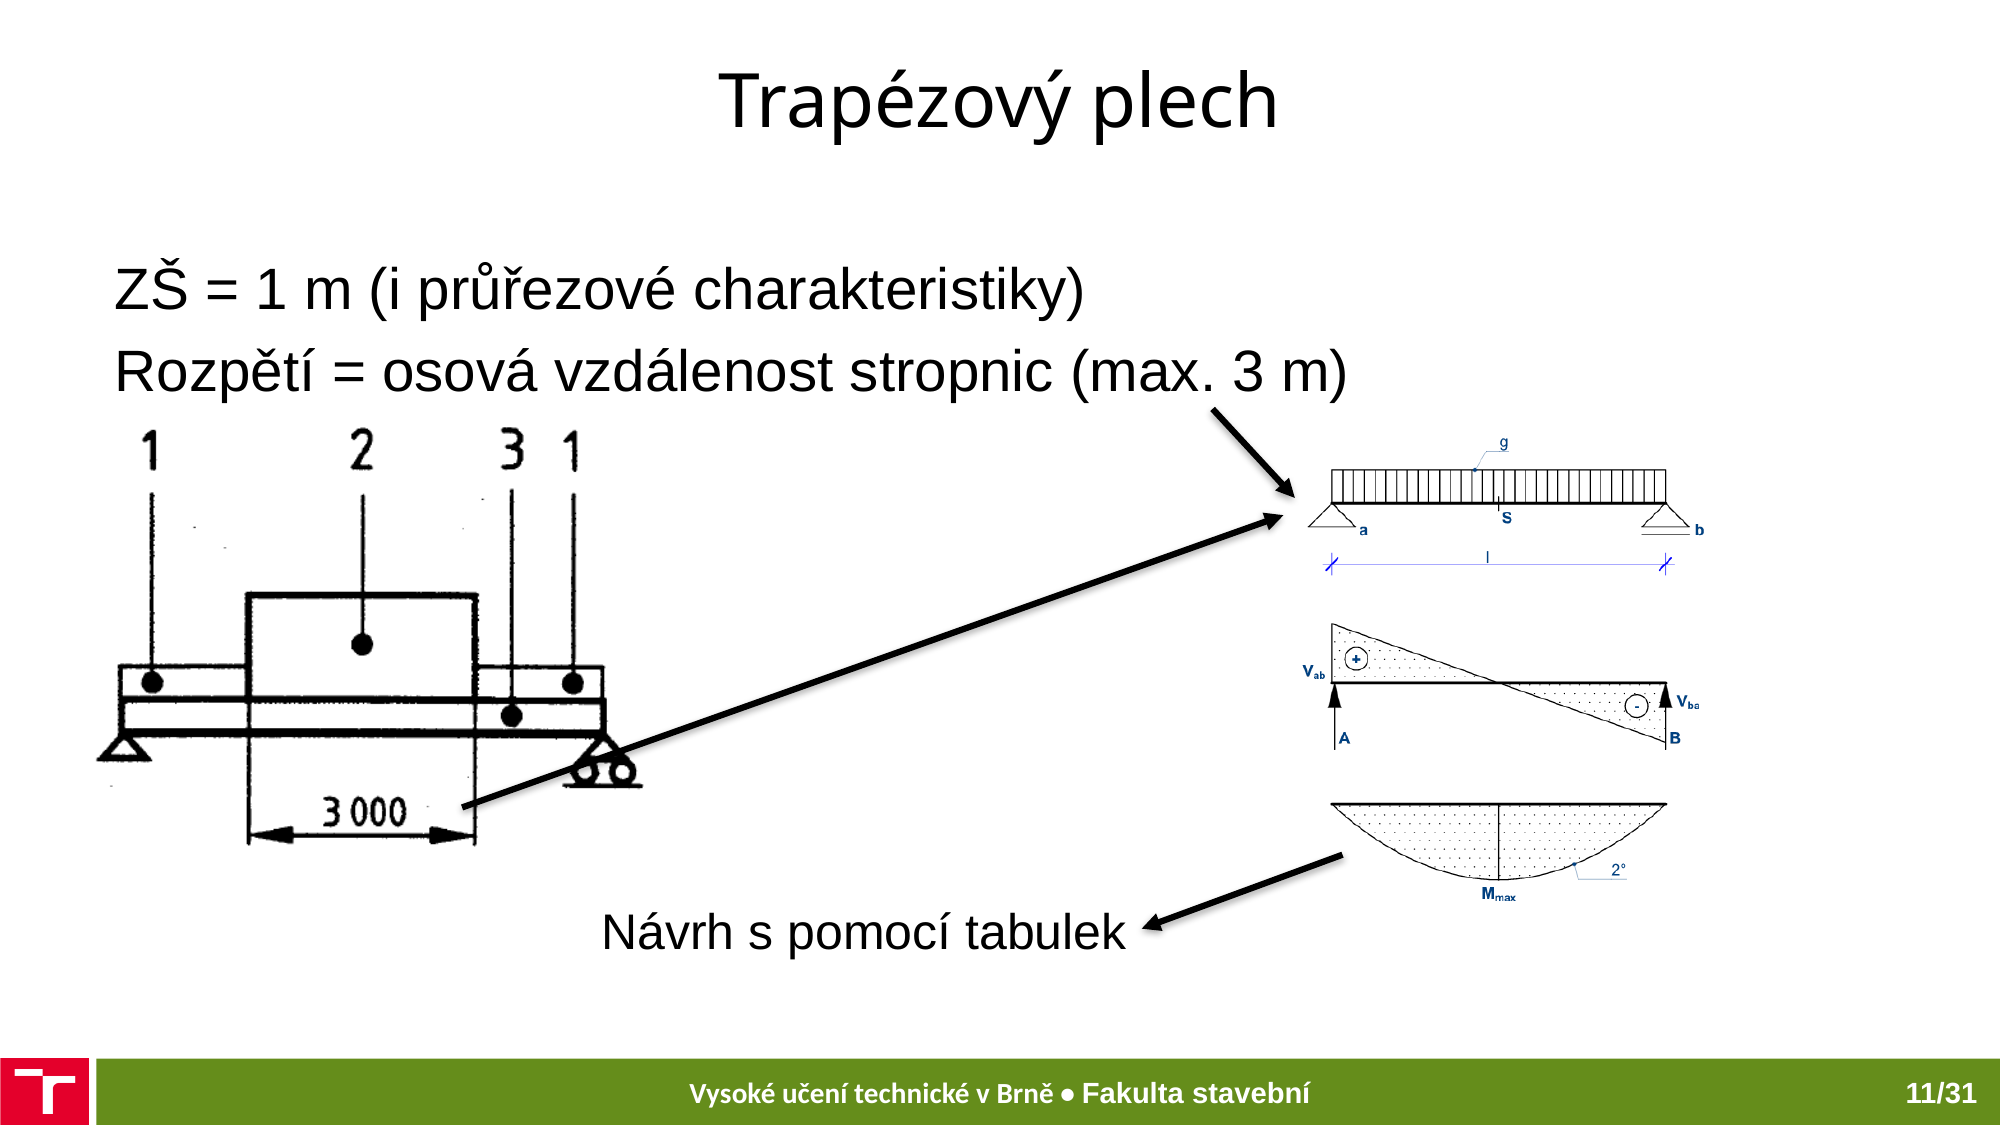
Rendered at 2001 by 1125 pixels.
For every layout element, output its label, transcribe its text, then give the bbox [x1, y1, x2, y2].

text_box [1141, 854, 1343, 929]
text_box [1212, 408, 1296, 499]
picture [91, 405, 667, 855]
list ZŠ = 1 m (i průřezové charakteristiky) Rozpětí = osová vzdálenost stropnic (max. 3 m) [99, 243, 1900, 1005]
picture [0, 1058, 89, 1125]
picture [1300, 430, 1706, 916]
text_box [461, 514, 1284, 808]
text_box Návrh s pomocí tabulek [586, 891, 1187, 967]
title Trapézový plech [99, 45, 1900, 209]
